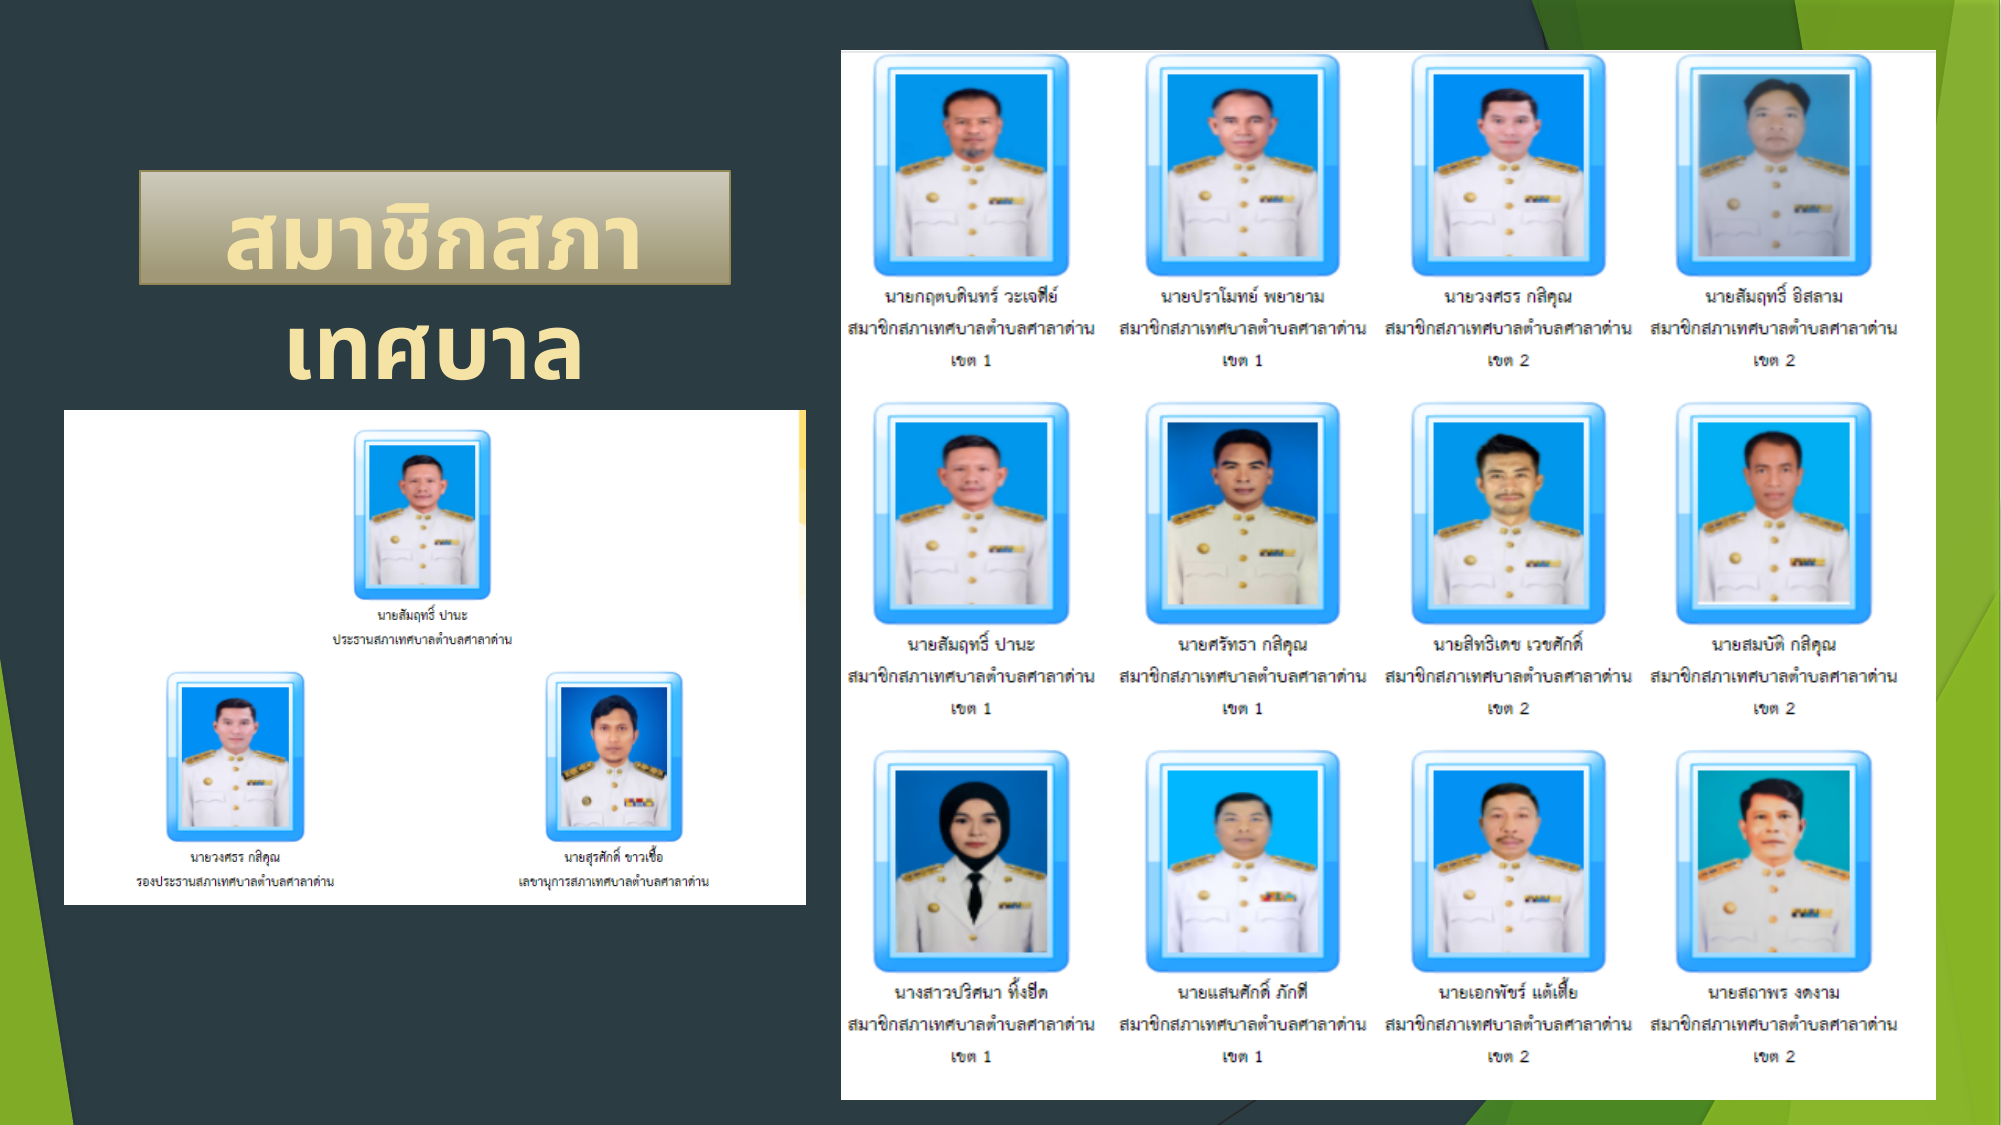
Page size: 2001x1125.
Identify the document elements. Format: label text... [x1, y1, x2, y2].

picture [63, 410, 806, 905]
picture [840, 50, 1936, 1100]
title สมาชิกสภาเทศบาล [139, 170, 731, 285]
